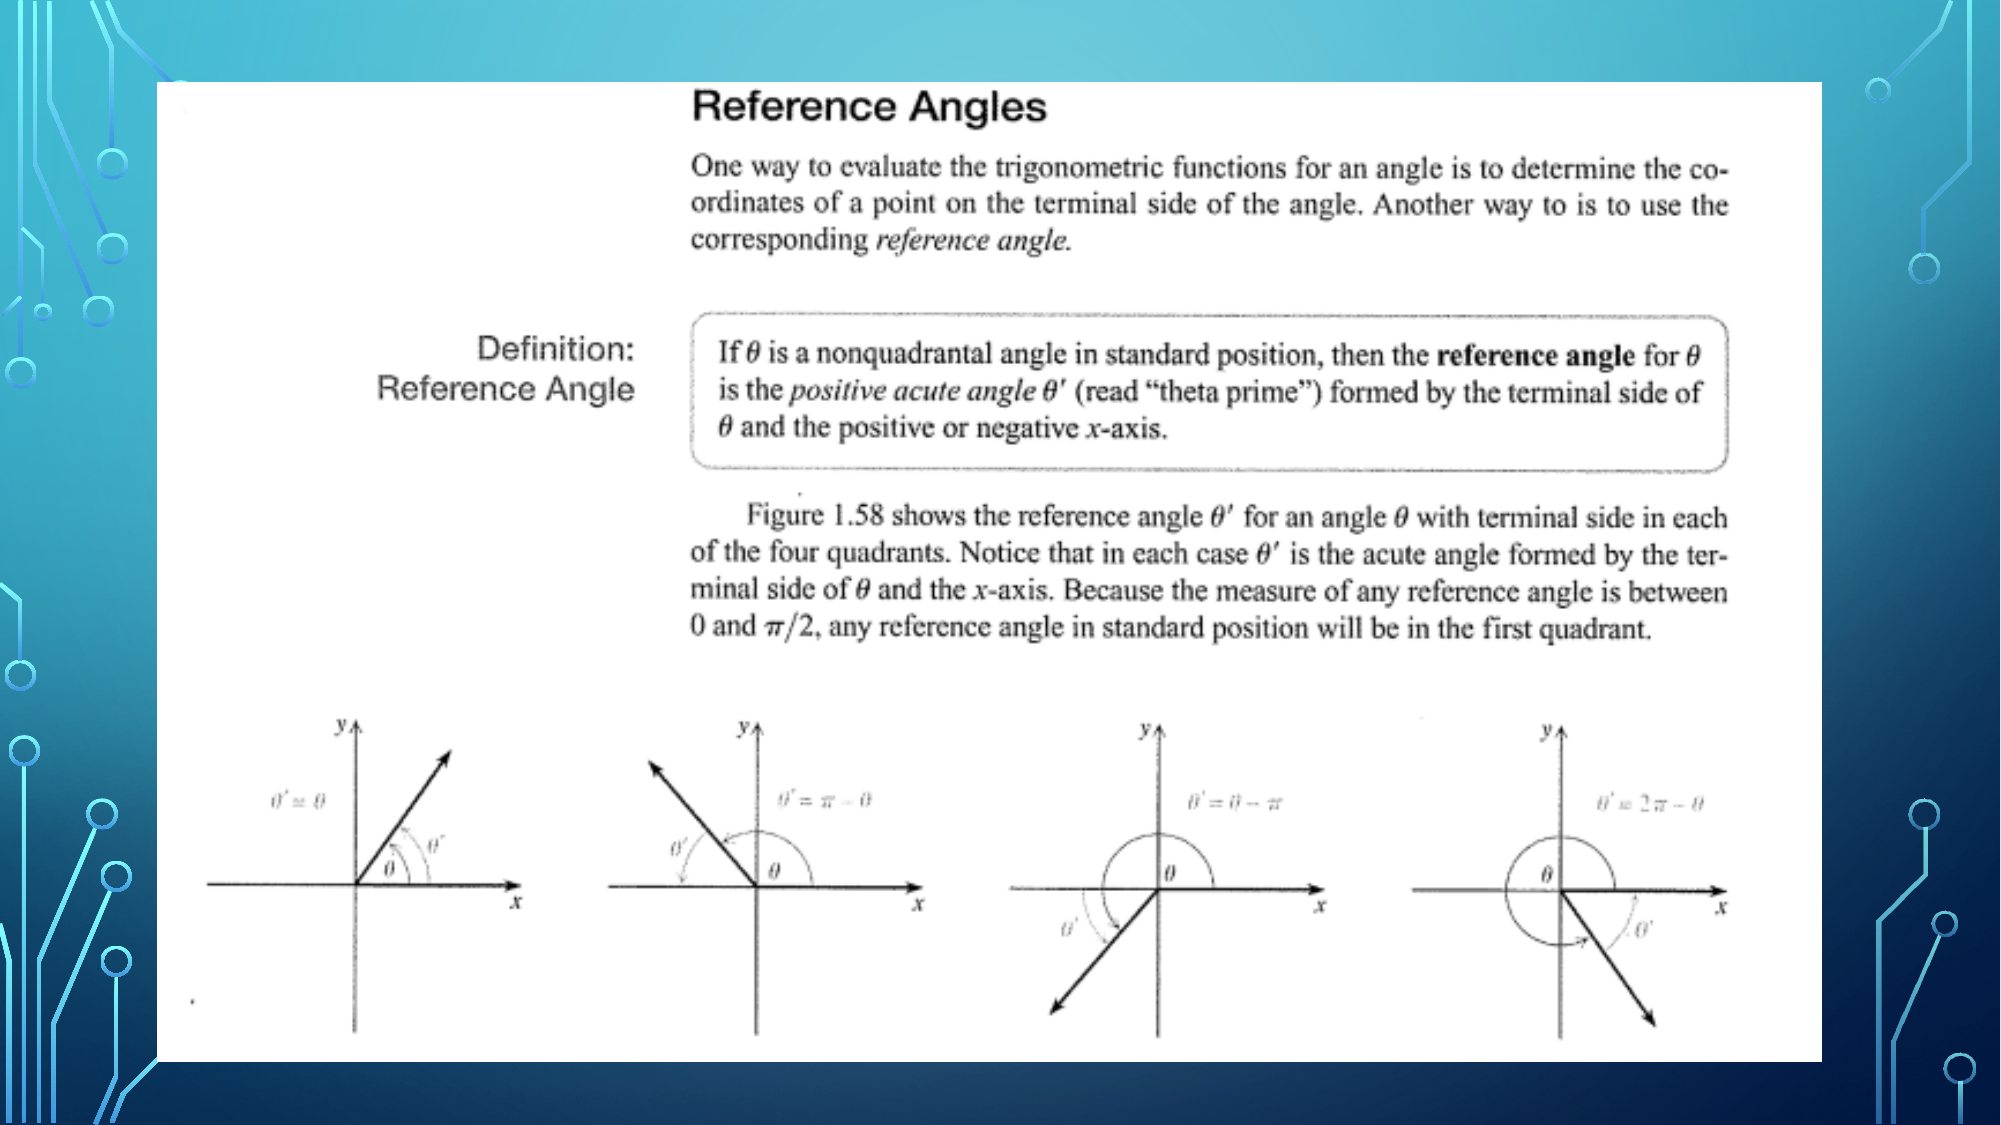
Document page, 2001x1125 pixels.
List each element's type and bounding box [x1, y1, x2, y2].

list [157, 82, 1822, 1062]
